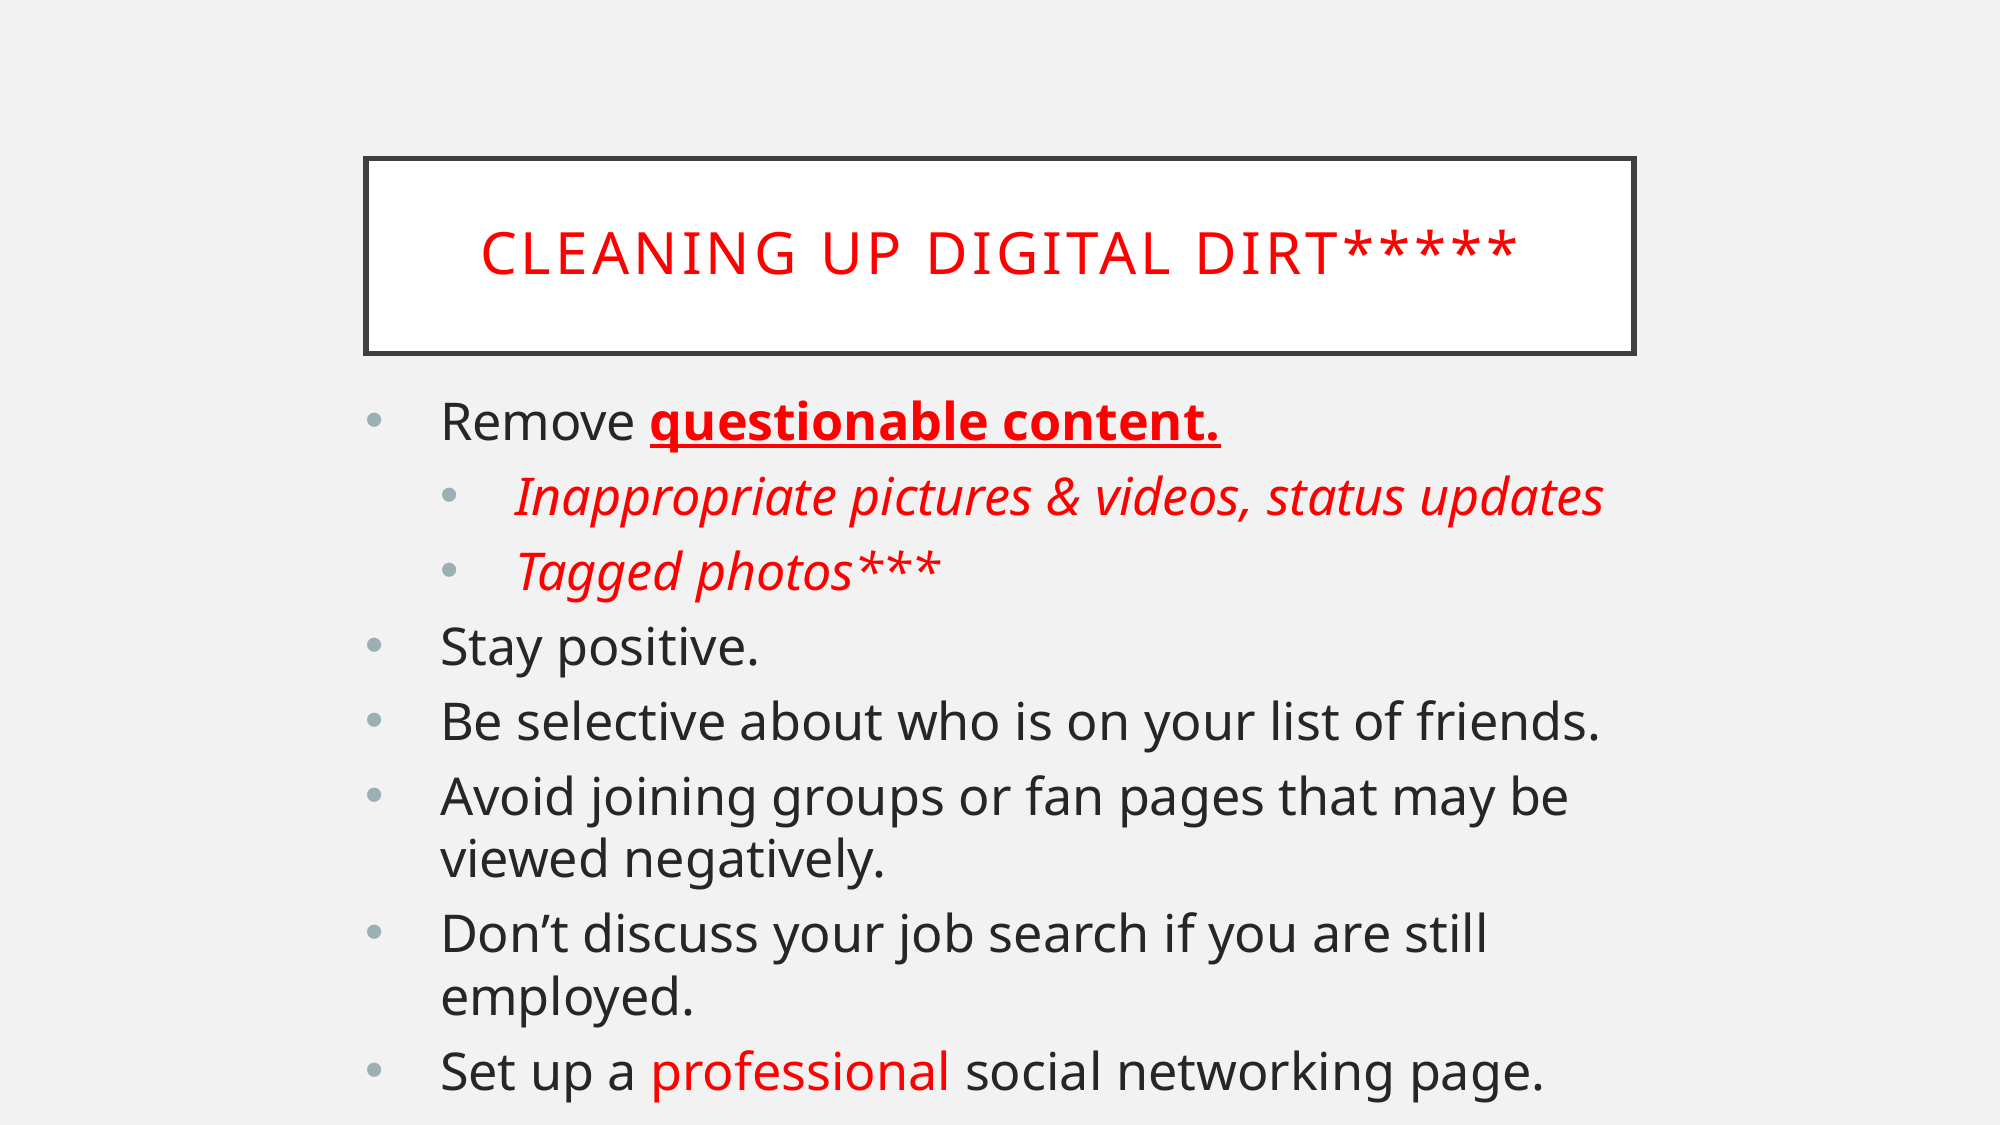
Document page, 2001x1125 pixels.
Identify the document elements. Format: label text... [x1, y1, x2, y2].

title Cleaning Up Digital Dirt***** [363, 156, 1637, 356]
list Remove questionable content. Inappropriate pictures & videos, status updates Tagged photos*** Stay positive. Be selective about who is on your list of friends. Avoid joining groups or fan pages that may be viewed negatively. Don’t discuss your job search if you are still employed. Set up a professional social networking page. [350, 380, 1650, 1098]
